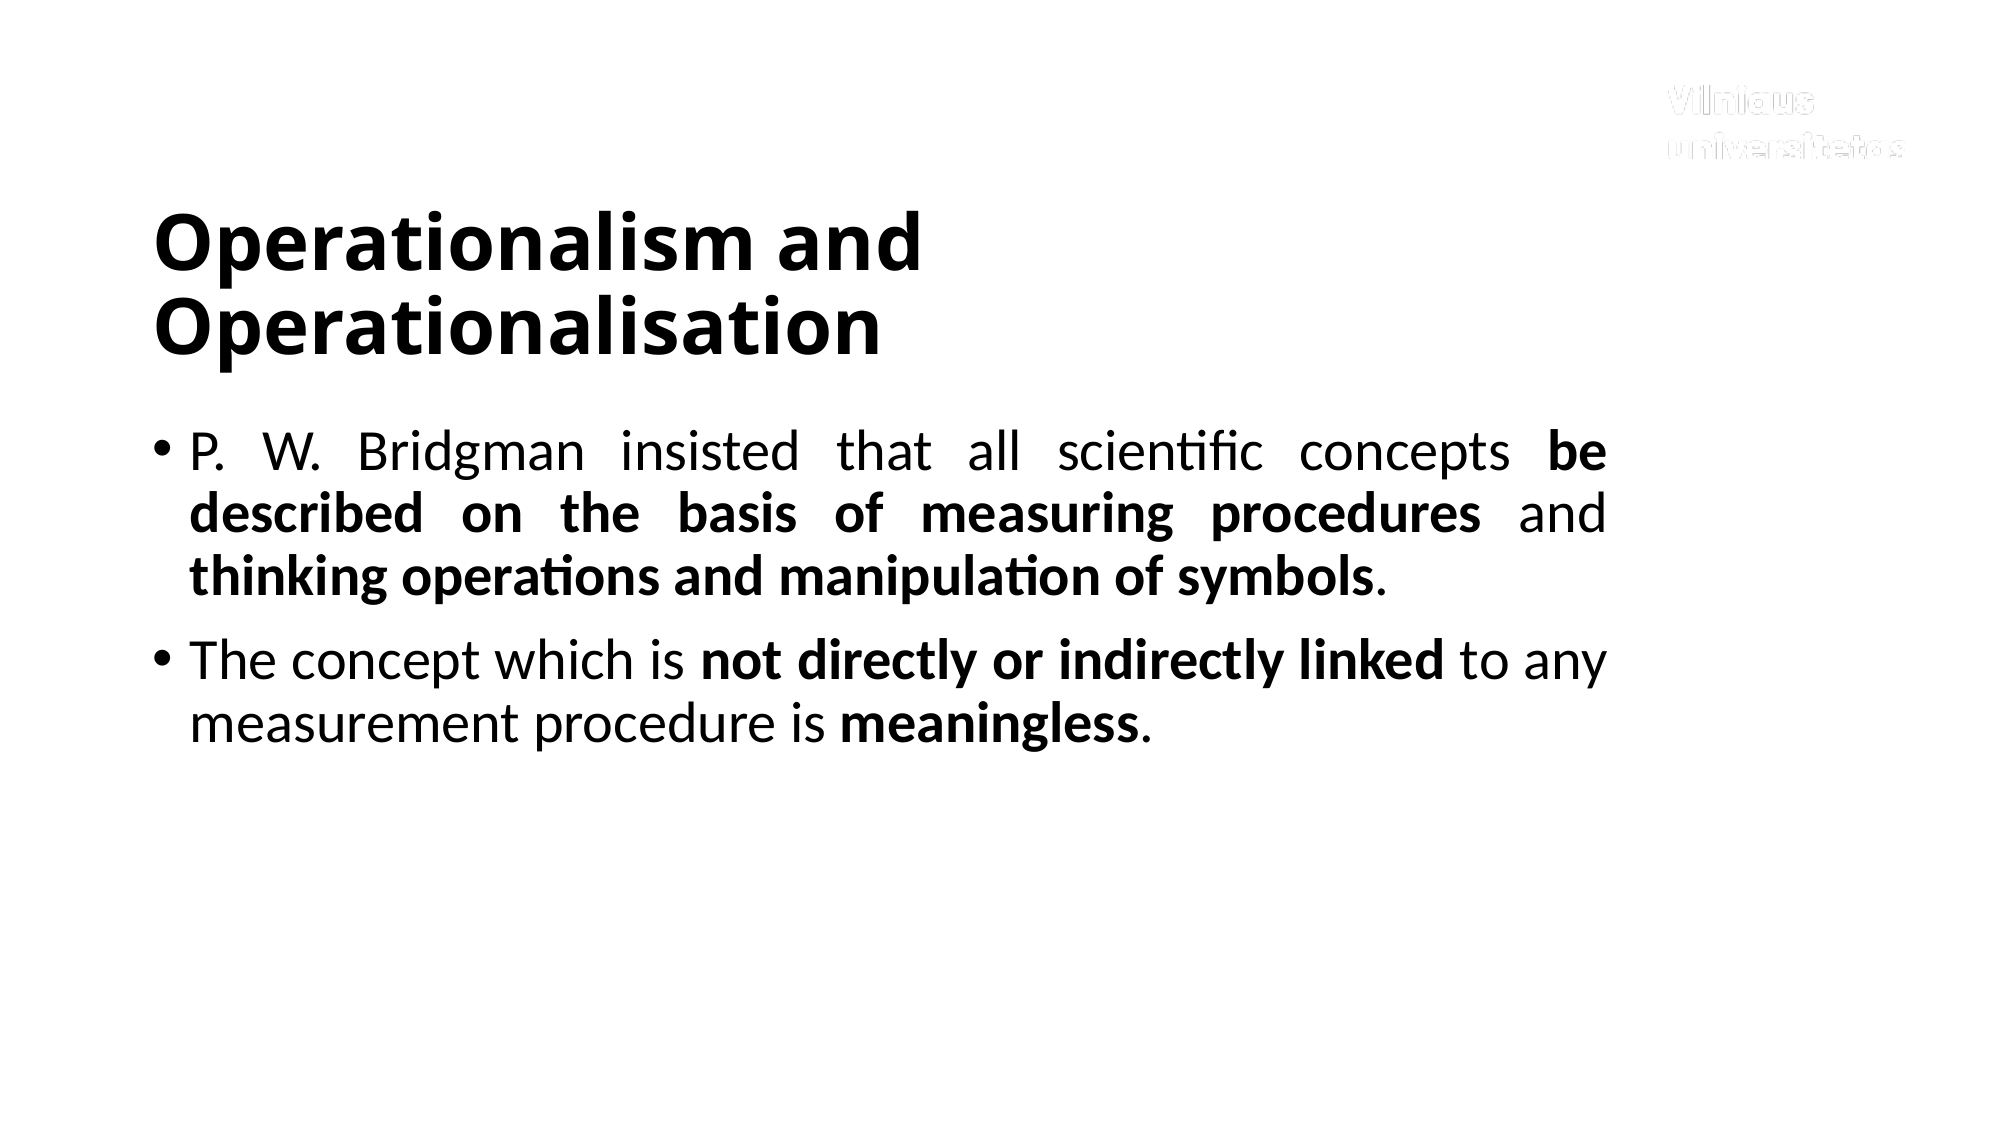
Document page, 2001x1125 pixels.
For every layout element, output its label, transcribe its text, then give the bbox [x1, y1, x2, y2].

list P. W. Bridgman insisted that all scientific concepts be described on the basis of measuring procedures and thinking operations and manipulation of symbols. The concept which is not directly or indirectly linked to any measurement procedure is meaningless. [137, 412, 1623, 1003]
title Operationalism and Operationalisation [137, 194, 1623, 380]
